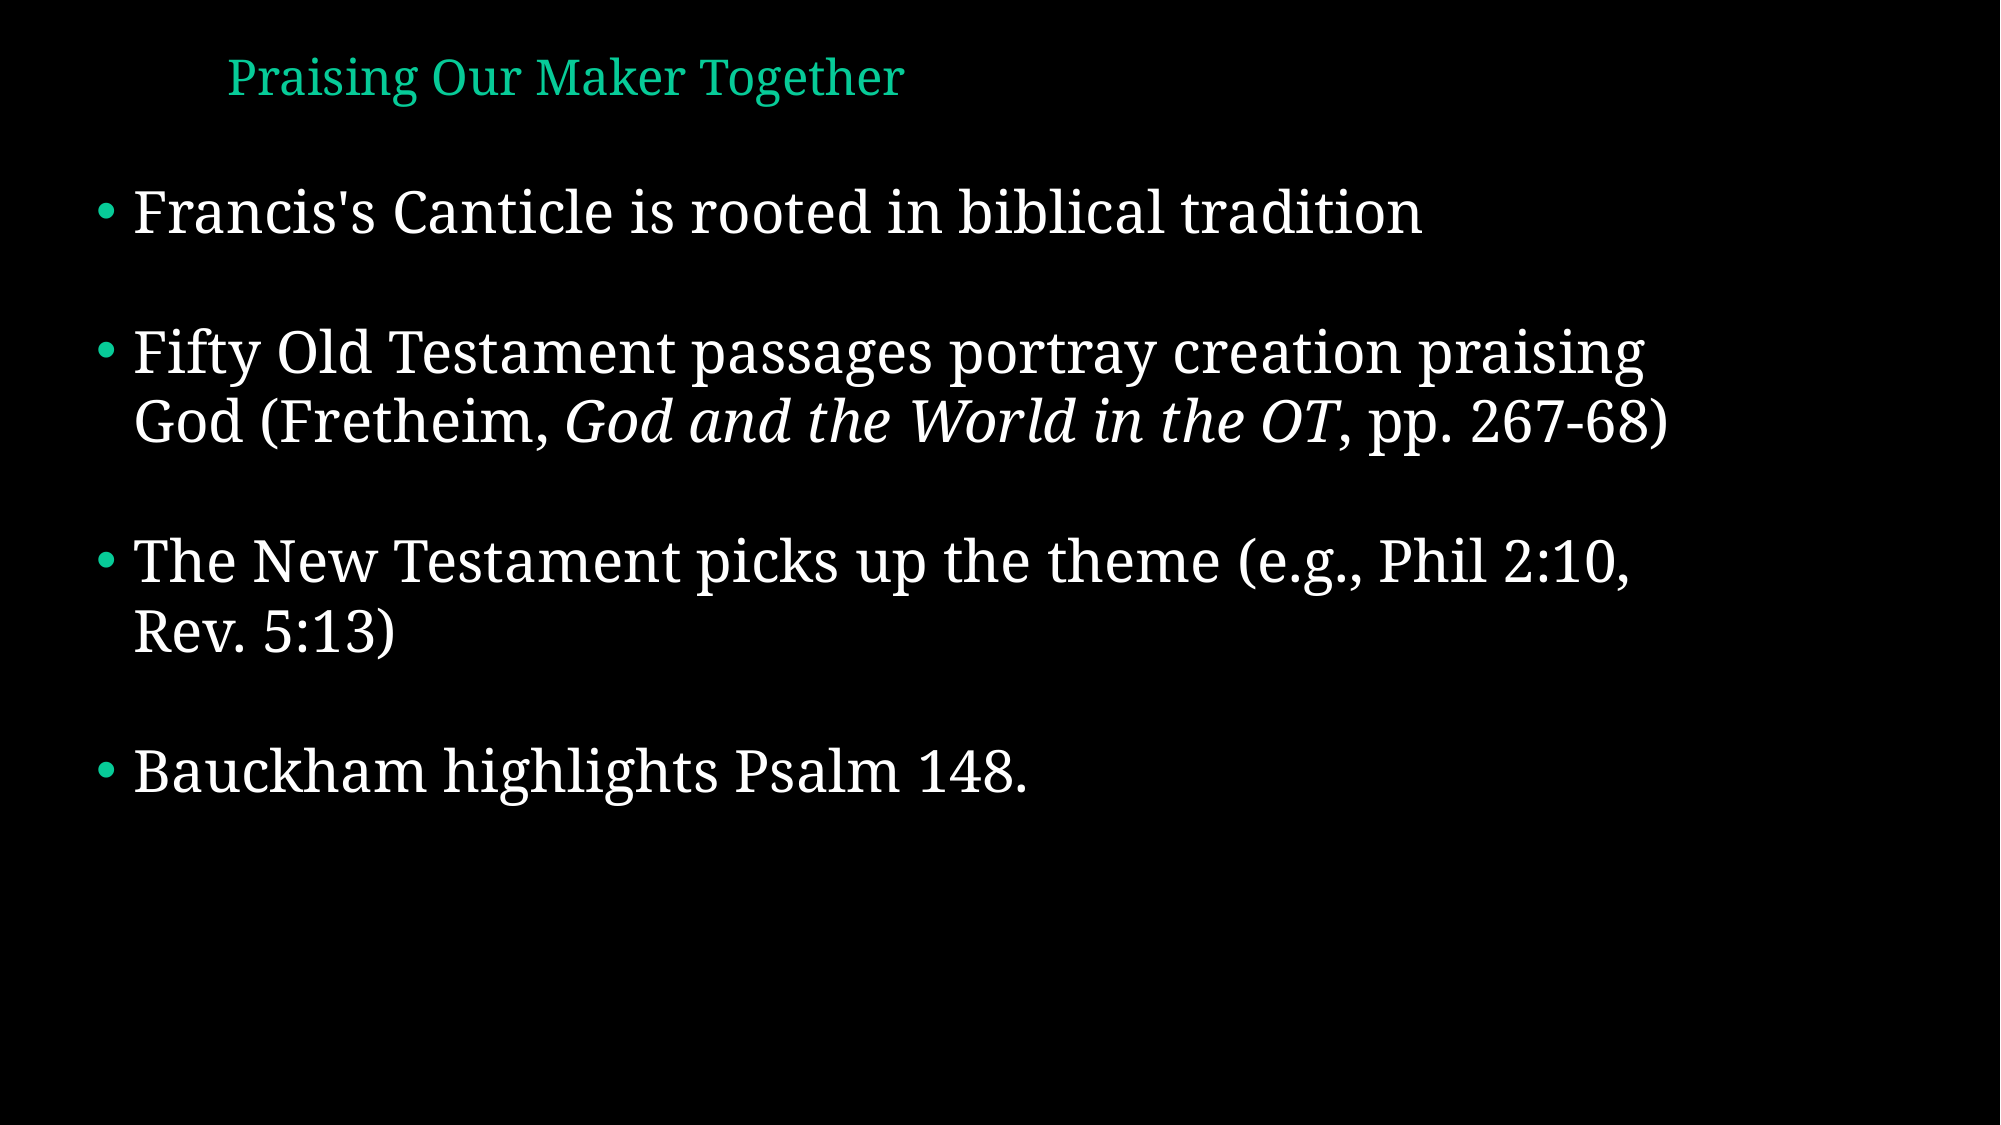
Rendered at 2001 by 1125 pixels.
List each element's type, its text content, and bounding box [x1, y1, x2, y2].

title Praising Our Maker Together [212, 44, 1788, 114]
list Francis's Canticle is rooted in biblical tradition Fifty Old Testament passages portray creation praising God (Fretheim, God and the World in the OT, pp. 267-68) The New Testament picks up the theme (e.g., Phil 2:10, Rev. 5:13) Bauckham highlights Psalm 148. [81, 167, 1758, 1046]
